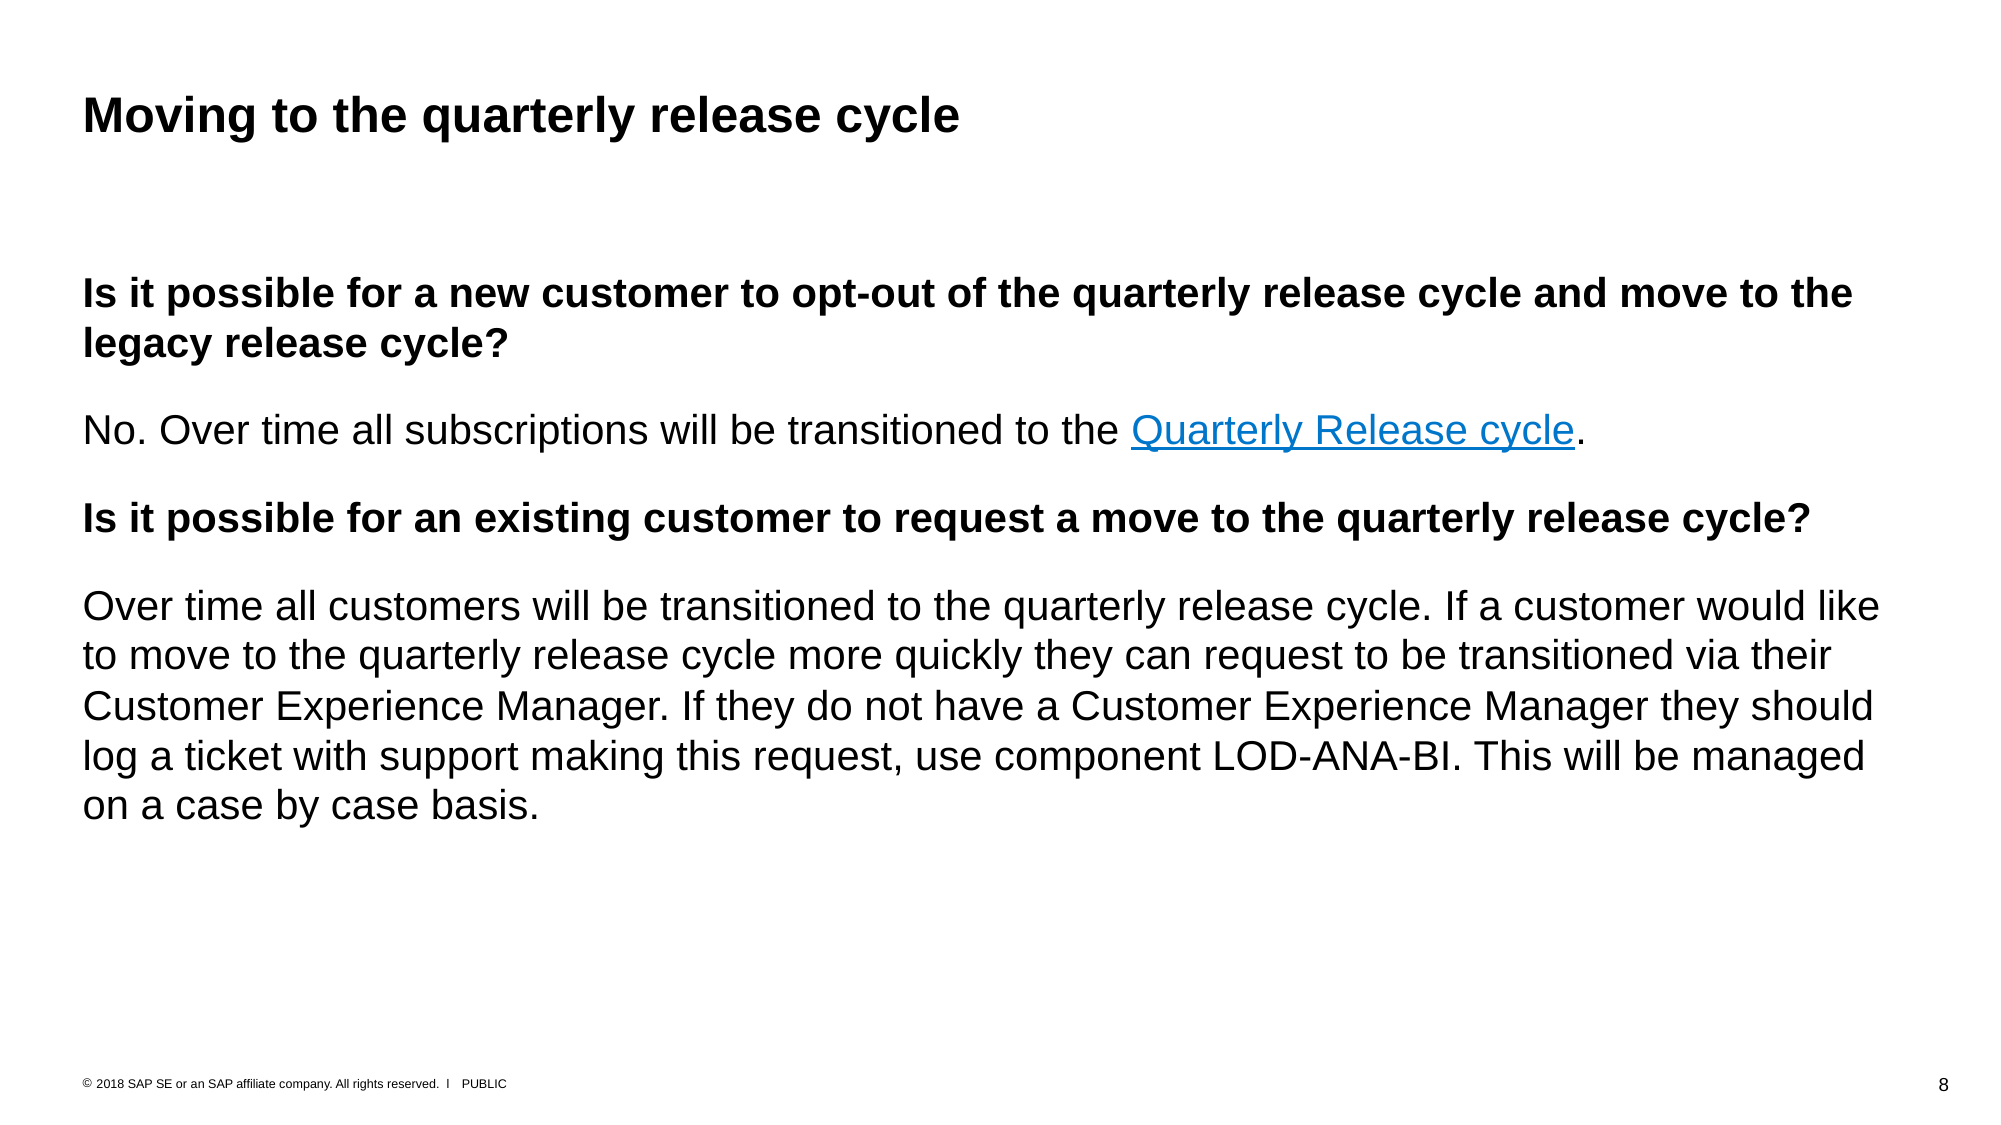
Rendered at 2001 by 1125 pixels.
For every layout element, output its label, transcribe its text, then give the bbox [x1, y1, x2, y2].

title Moving to the quarterly release cycle [82, 82, 1918, 144]
list Is it possible for a new customer to opt-out of the quarterly release cycle and move to the legacy release cycle? No. Over time all subscriptions will be transitioned to the Quarterly Release cycle. Is it possible for an existing customer to request a move to the quarterly release cycle? Over time all customers will be transitioned to the quarterly release cycle. If a customer would like to move to the quarterly release cycle more quickly they can request to be transitioned via their Customer Experience Manager. If they do not have a Customer Experience Manager they should log a ticket with support making this request, use component LOD-ANA-BI. This will be managed on a case by case basis. [82, 265, 1918, 1040]
